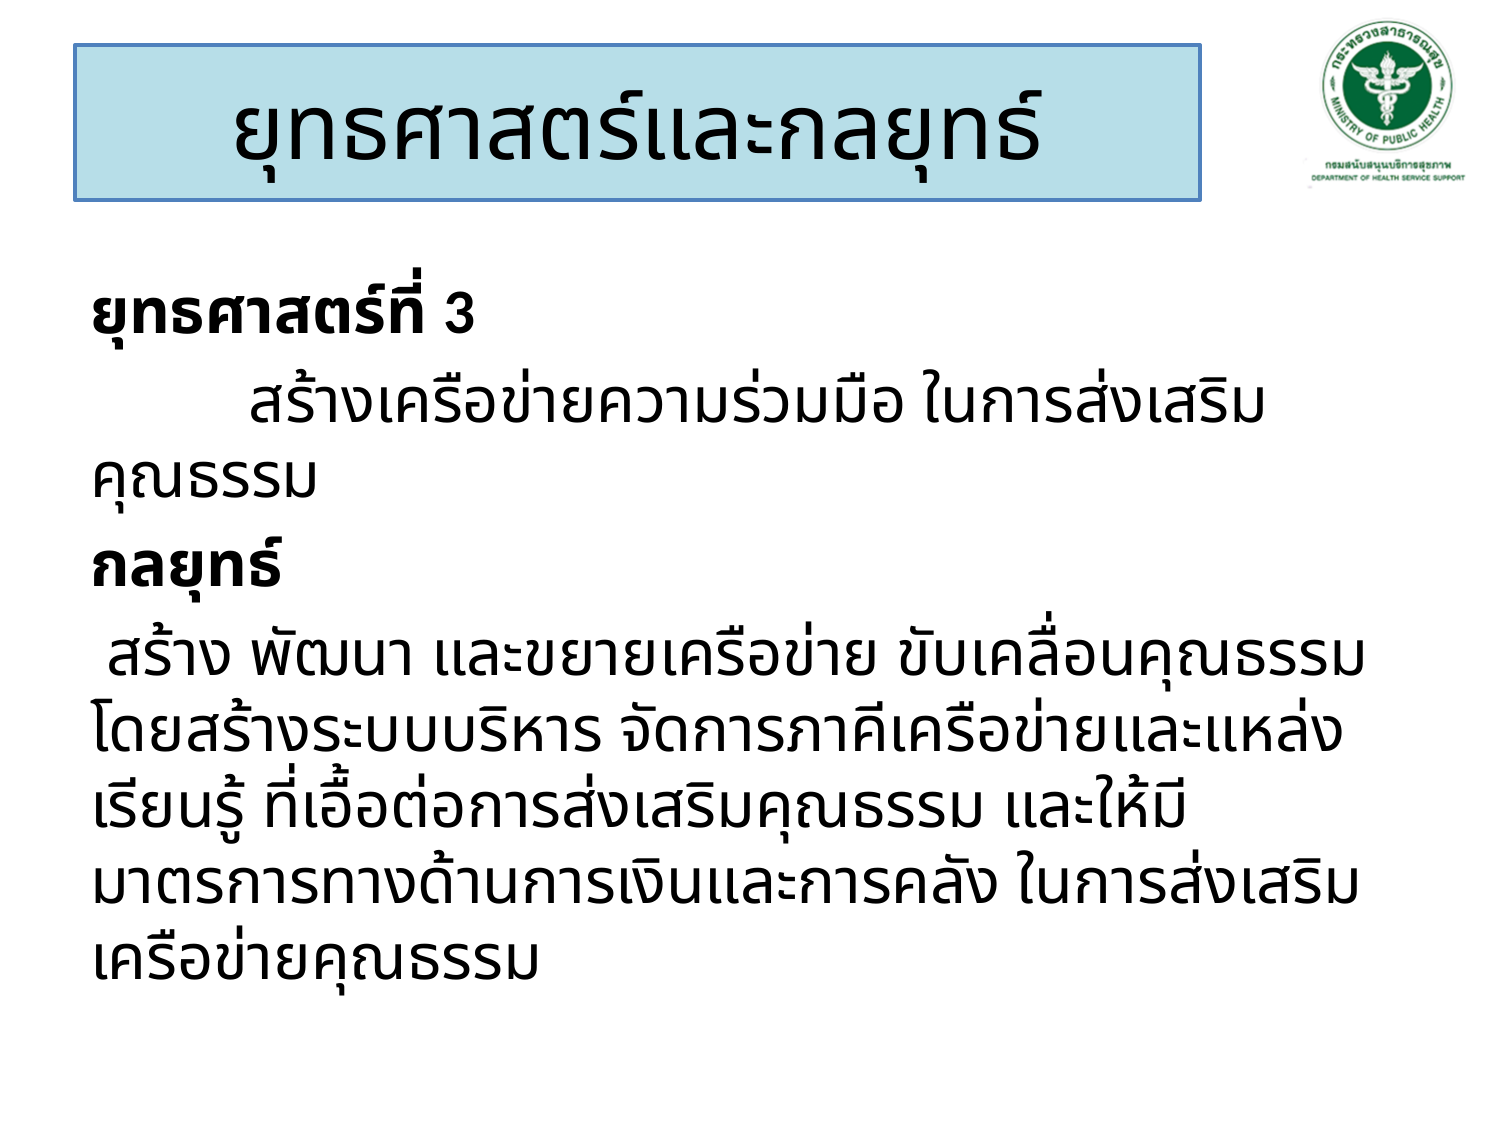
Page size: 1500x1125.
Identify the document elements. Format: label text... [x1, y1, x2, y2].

picture [1275, 0, 1499, 224]
title ยุทธศาสตร์และกลยุทธ์ [73, 43, 1202, 202]
list ยุทธศาสตร์ที่ 3 สร้างเครือข่ายความร่วมมือ ในการส่งเสริมคุณธรรม กลยุทธ์ สร้าง พัฒนา และขยายเครือข่าย ขับเคลื่อนคุณธรรม โดยสร้างระบบบริหาร จัดการภาคีเครือข่ายและแหล่งเรียนรู้ ที่เอื้อต่อการส่งเสริมคุณธรรม และให้มี มาตรการทางด้านการเงินและการคลัง ในการส่งเสริมเครือข่ายคุณธรรม [75, 262, 1425, 1005]
